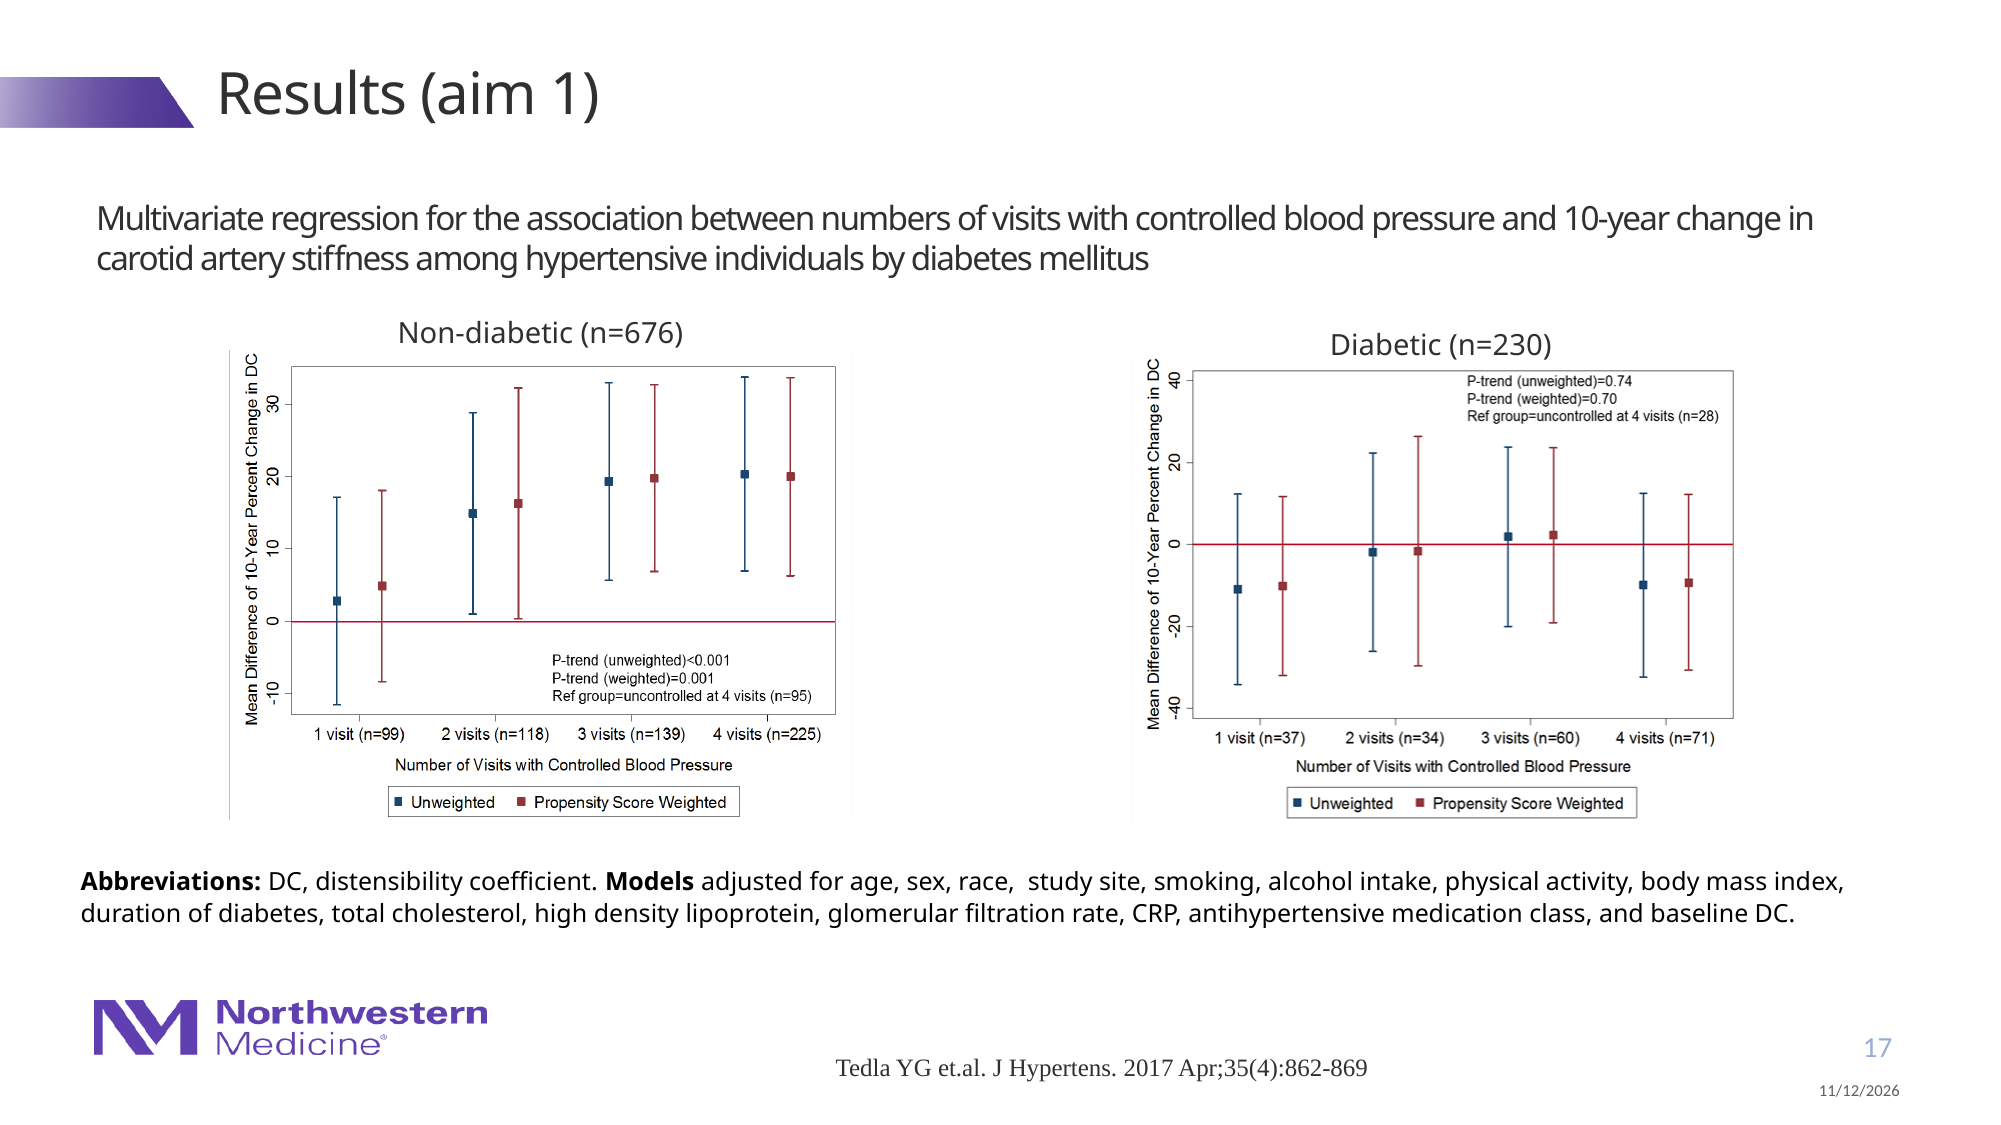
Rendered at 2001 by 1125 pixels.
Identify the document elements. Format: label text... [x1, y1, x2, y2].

picture [224, 344, 857, 827]
text_box Diabetic (n=230) [1315, 319, 1567, 346]
text_box Non-diabetic (n=676) [382, 307, 699, 342]
title Results (aim 1) [216, 55, 1904, 150]
picture [1126, 347, 1756, 831]
picture [94, 1000, 487, 1055]
picture [0, 77, 194, 128]
list Multivariate regression for the association between numbers of visits with controlled blood pressure and 10-year change in carotid artery stiffness among hypertensive individuals by diabetes mellitus [96, 197, 1904, 273]
slide_number 17 [1816, 1025, 1893, 1064]
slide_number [1499, 1073, 1900, 1100]
text_box Tedla YG et.al. J Hypertens. 2017 Apr;35(4):862-869 [820, 1044, 1384, 1090]
text_box Abbreviations: DC, distensibility coefficient. Models adjusted for age, sex, race, study site, smoking, alcohol intake, physical activity, body mass index, duration of diabetes, total cholesterol, high density lipoprotein, glomerular filtration rate, CRP, antihypertensive medication class, and baseline DC. [65, 856, 1942, 936]
